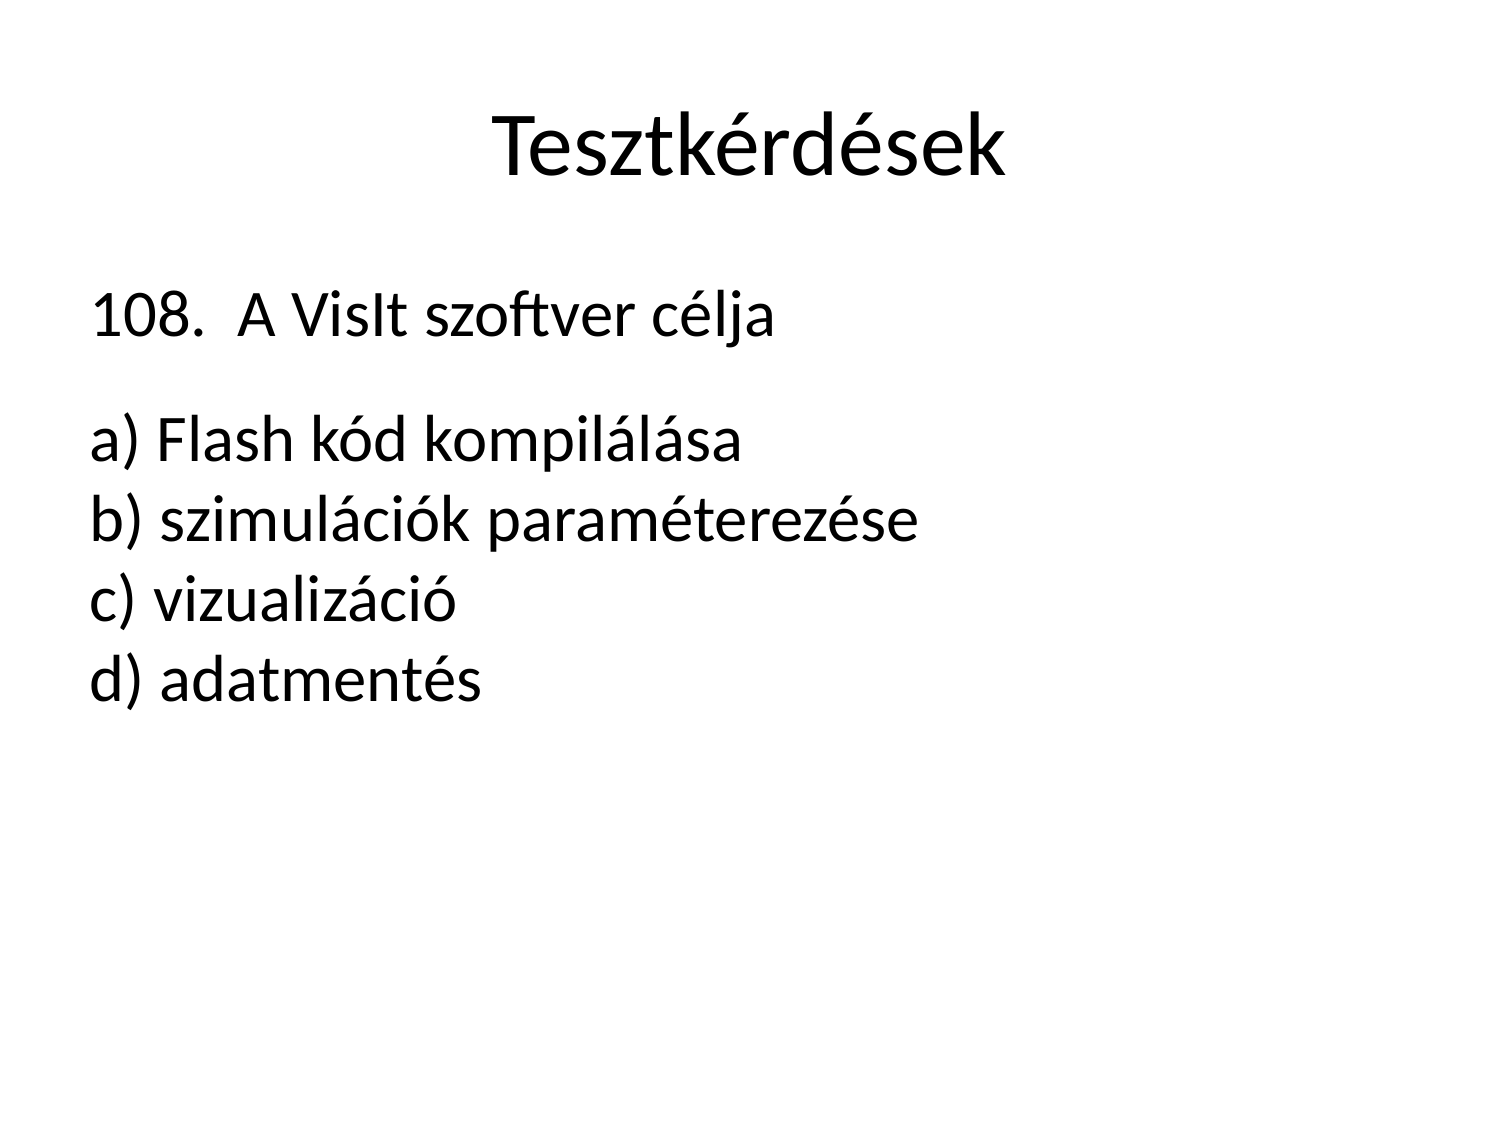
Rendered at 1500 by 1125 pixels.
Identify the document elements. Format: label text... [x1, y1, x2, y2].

text_box Tesztkérdések [75, 45, 1425, 233]
text_box 108. A VisIt szoftver célja a) Flash kód kompilálása b) szimulációk paraméterezése c) vizualizáció d) adatmentés [75, 262, 1425, 1005]
